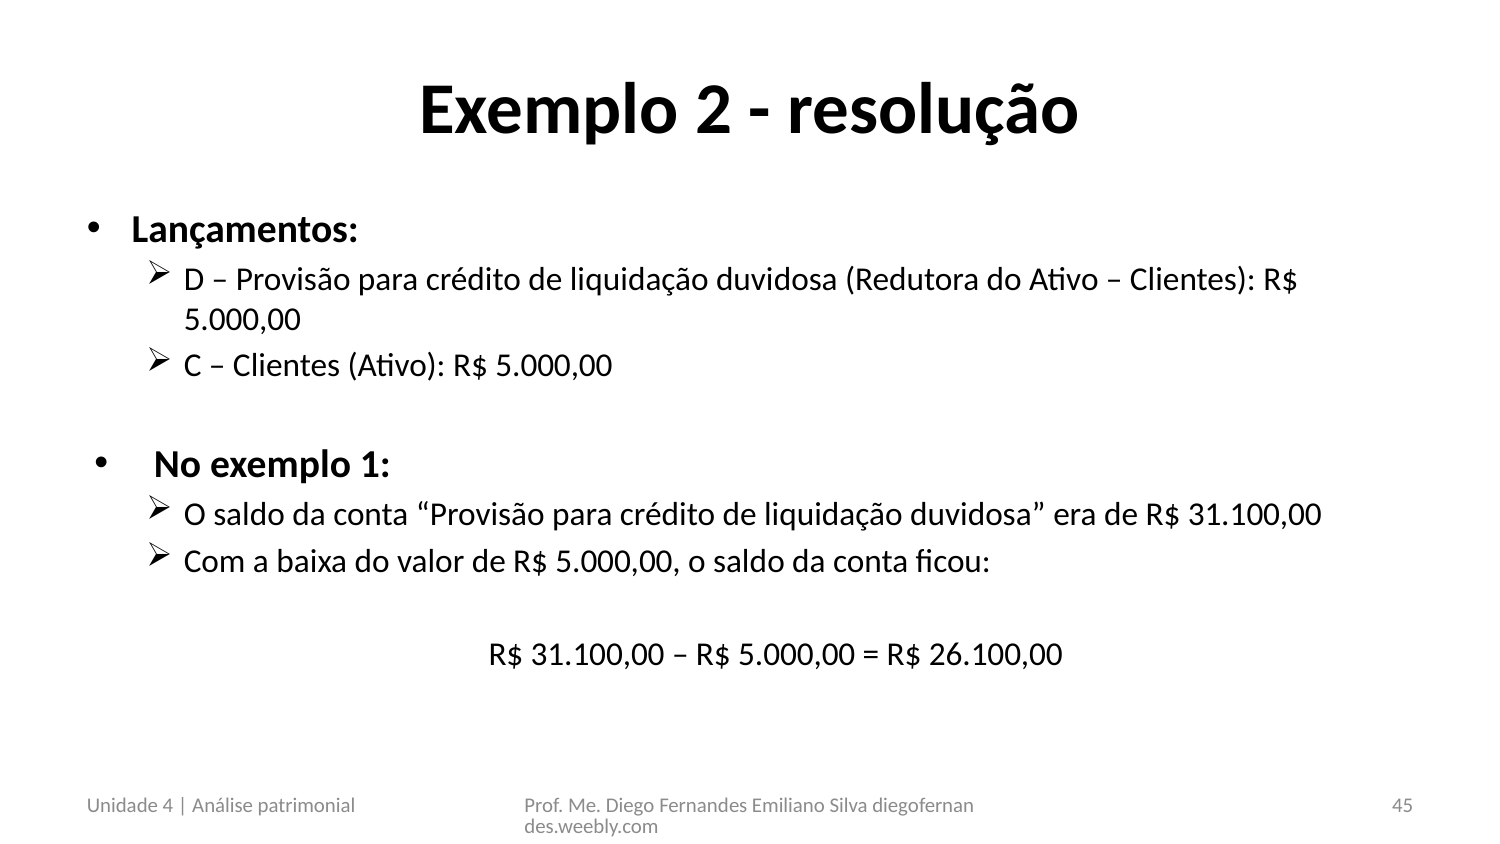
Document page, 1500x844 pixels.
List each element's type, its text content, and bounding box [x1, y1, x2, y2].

list Lançamentos: D – Provisão para crédito de liquidação duvidosa (Redutora do Ativo – Clientes): R$ 5.000,00 C – Clientes (Ativo): R$ 5.000,00 No exemplo 1: O saldo da conta “Provisão para crédito de liquidação duvidosa” era de R$ 31.100,00 Com a baixa do valor de R$ 5.000,00, o saldo da conta ficou: R$ 31.100,00 – R$ 5.000,00 = R$ 26.100,00 [75, 196, 1425, 754]
footer Prof. Me. Diego Fernandes Emiliano Silva diegofernandes.weebly.com [512, 782, 988, 827]
title Exemplo 2 - resolução [75, 33, 1425, 175]
slide_number 45 [1074, 782, 1425, 827]
slide_number Unidade 4 | Análise patrimonial [75, 782, 425, 827]
